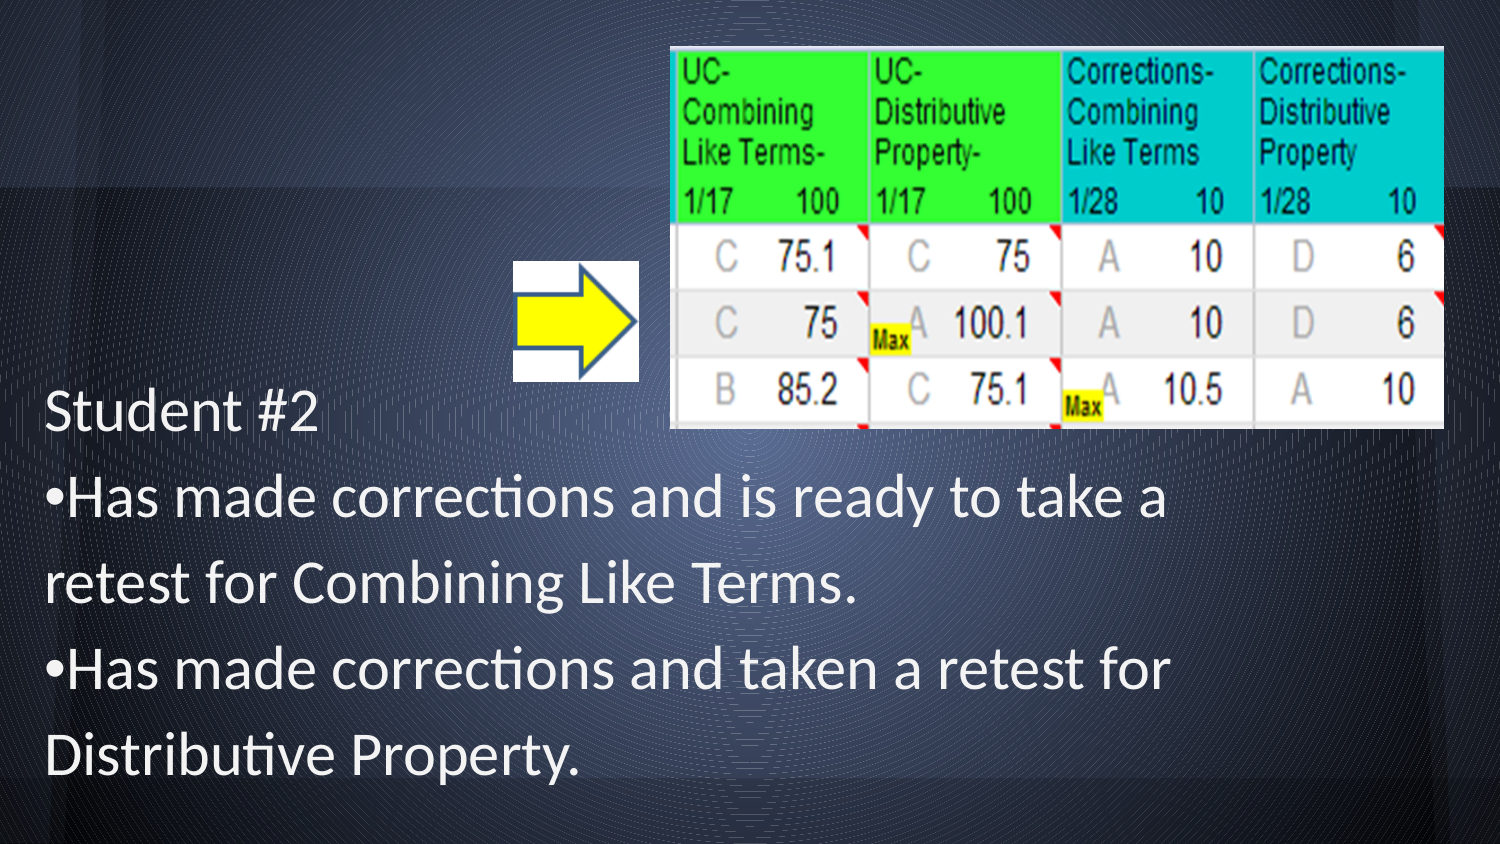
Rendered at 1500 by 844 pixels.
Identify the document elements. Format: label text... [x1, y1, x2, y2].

picture [513, 261, 640, 382]
text_box Student #2 •Has made corrections and is ready to take a retest for Combining Like Terms. •Has made corrections and taken a retest for Distributive Property. [29, 335, 1212, 811]
picture [670, 46, 1444, 429]
